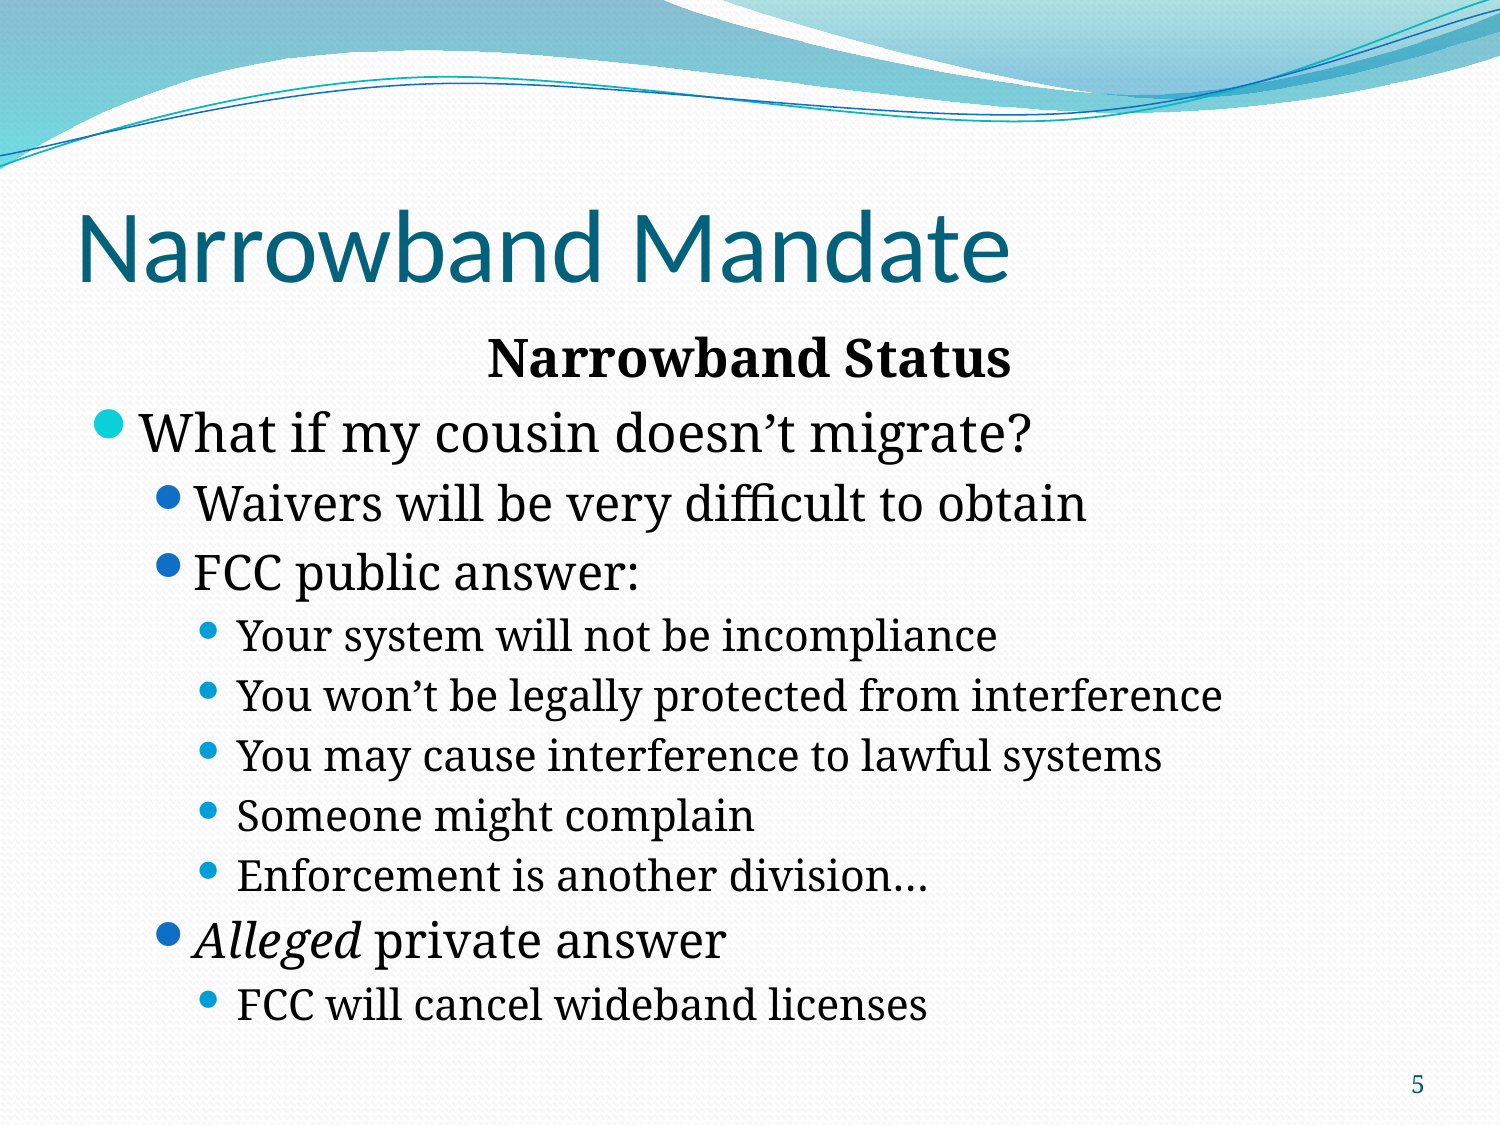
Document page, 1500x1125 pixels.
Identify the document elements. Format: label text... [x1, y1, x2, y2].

slide_number 5 [1299, 1042, 1425, 1103]
title Narrowband Mandate [75, 115, 1425, 303]
list Narrowband Status What if my cousin doesn’t migrate? Waivers will be very difficult to obtain FCC public answer: Your system will not be incompliance You won’t be legally protected from interference You may cause interference to lawful systems Someone might complain Enforcement is another division… Alleged private answer FCC will cancel wideband licenses [75, 317, 1425, 1038]
